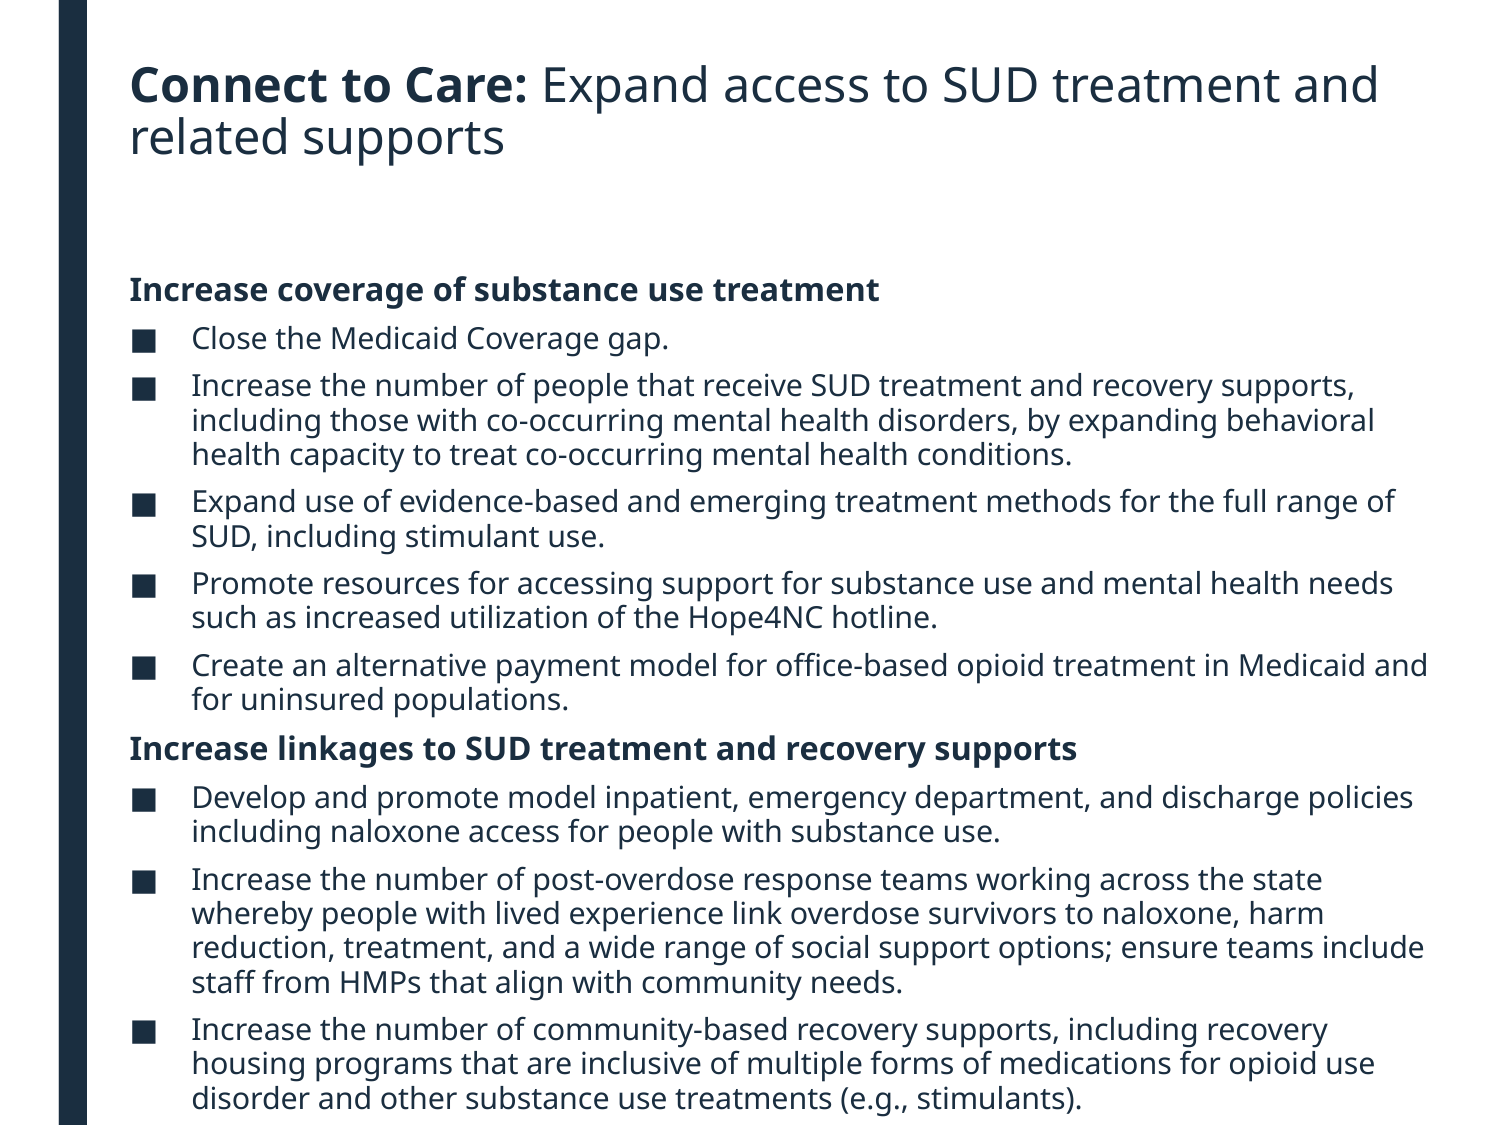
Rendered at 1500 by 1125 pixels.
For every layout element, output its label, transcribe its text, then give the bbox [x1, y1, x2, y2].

list Increase coverage of substance use treatment Close the Medicaid Coverage gap. Increase the number of people that receive SUD treatment and recovery supports, including those with co-occurring mental health disorders, by expanding behavioral health capacity to treat co-occurring mental health conditions. Expand use of evidence-based and emerging treatment methods for the full range of SUD, including stimulant use. Promote resources for accessing support for substance use and mental health needs such as increased utilization of the Hope4NC hotline. Create an alternative payment model for office-based opioid treatment in Medicaid and for uninsured populations. Increase linkages to SUD treatment and recovery supports Develop and promote model inpatient, emergency department, and discharge policies including naloxone access for people with substance use. Increase the number of post-overdose response teams working across the state whereby people with lived experience link overdose survivors to naloxone, harm reduction, treatment, and a wide range of social support options; ensure teams include staff from HMPs that align with community needs. Increase the number of community-based recovery supports, including recovery housing programs that are inclusive of multiple forms of medications for opioid use disorder and other substance use treatments (e.g., stimulants). [114, 264, 1447, 1125]
title Connect to Care: Expand access to SUD treatment and related supports [114, 53, 1438, 173]
